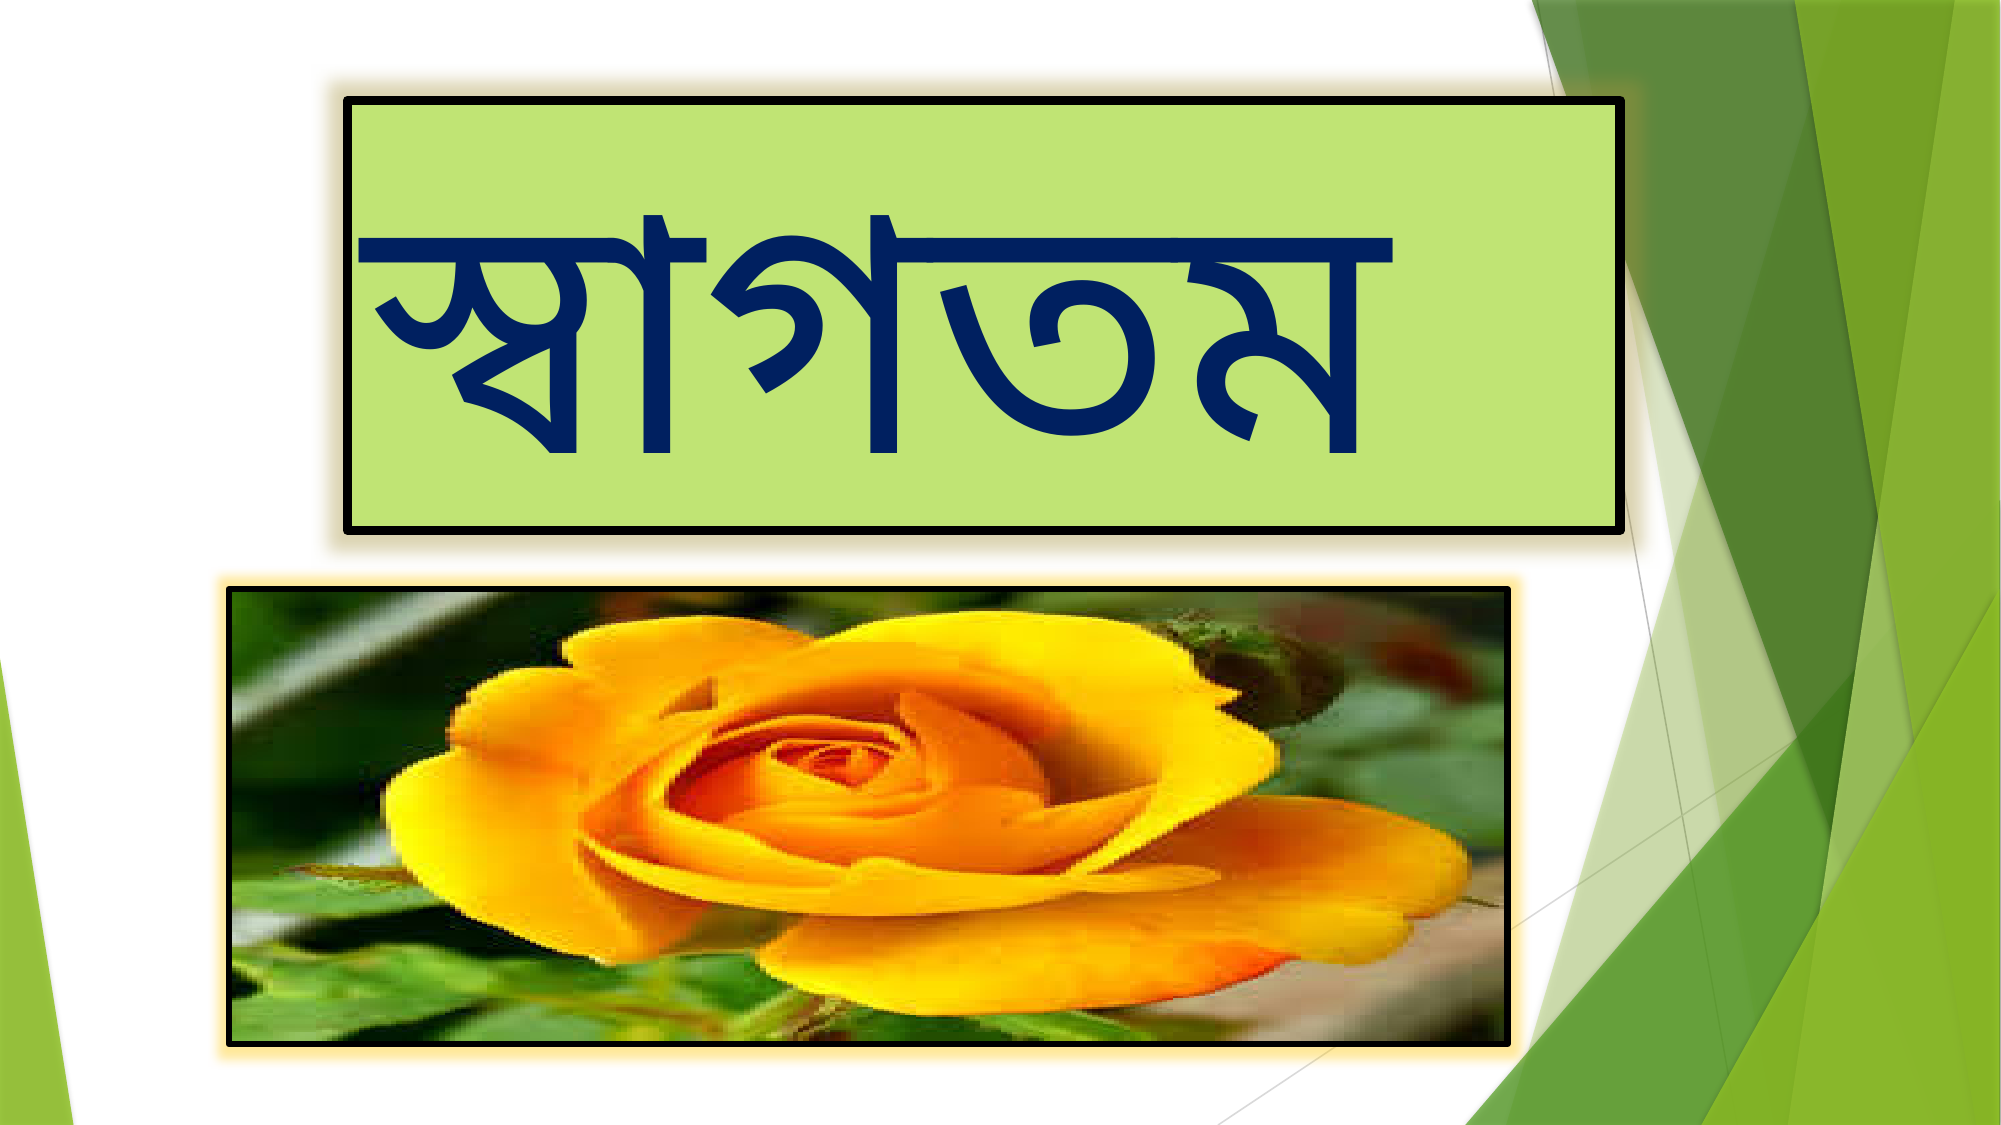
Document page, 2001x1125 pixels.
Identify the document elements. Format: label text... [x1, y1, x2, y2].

picture [231, 591, 1505, 1042]
text_box স্বাগতম [347, 100, 1621, 531]
